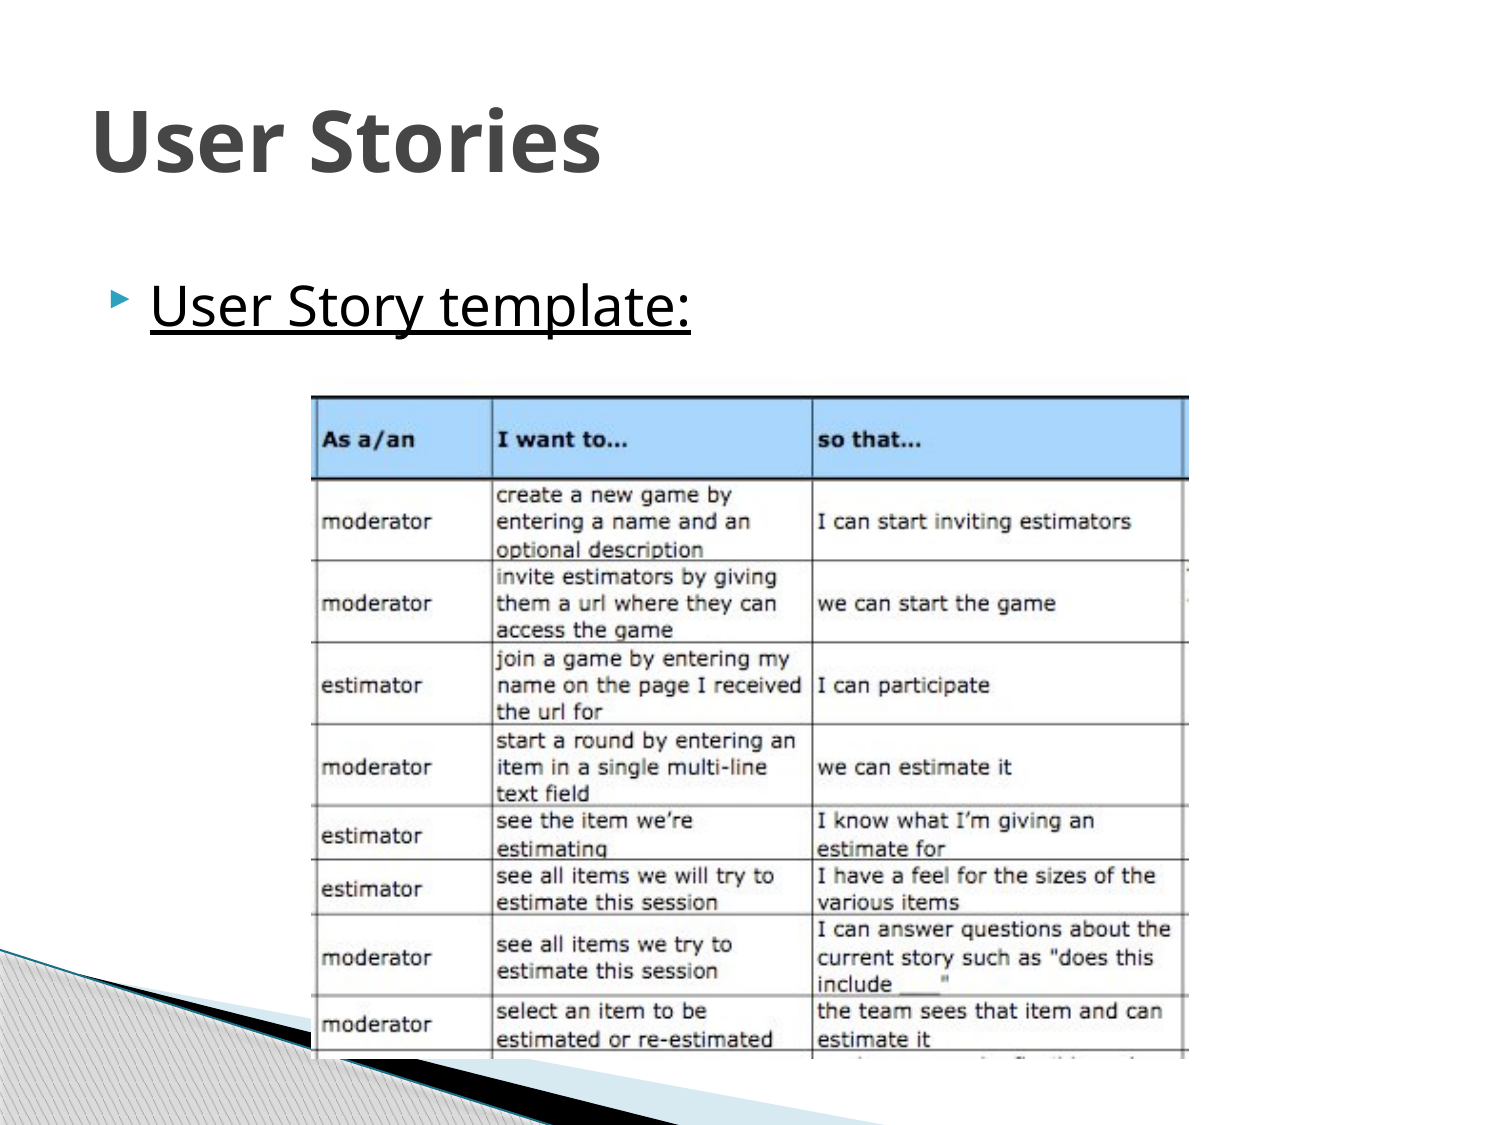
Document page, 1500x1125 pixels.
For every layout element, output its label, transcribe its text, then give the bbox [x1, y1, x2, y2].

list User Story template: [75, 262, 1425, 1005]
title User Stories [75, 45, 1425, 233]
picture [311, 377, 1189, 1059]
